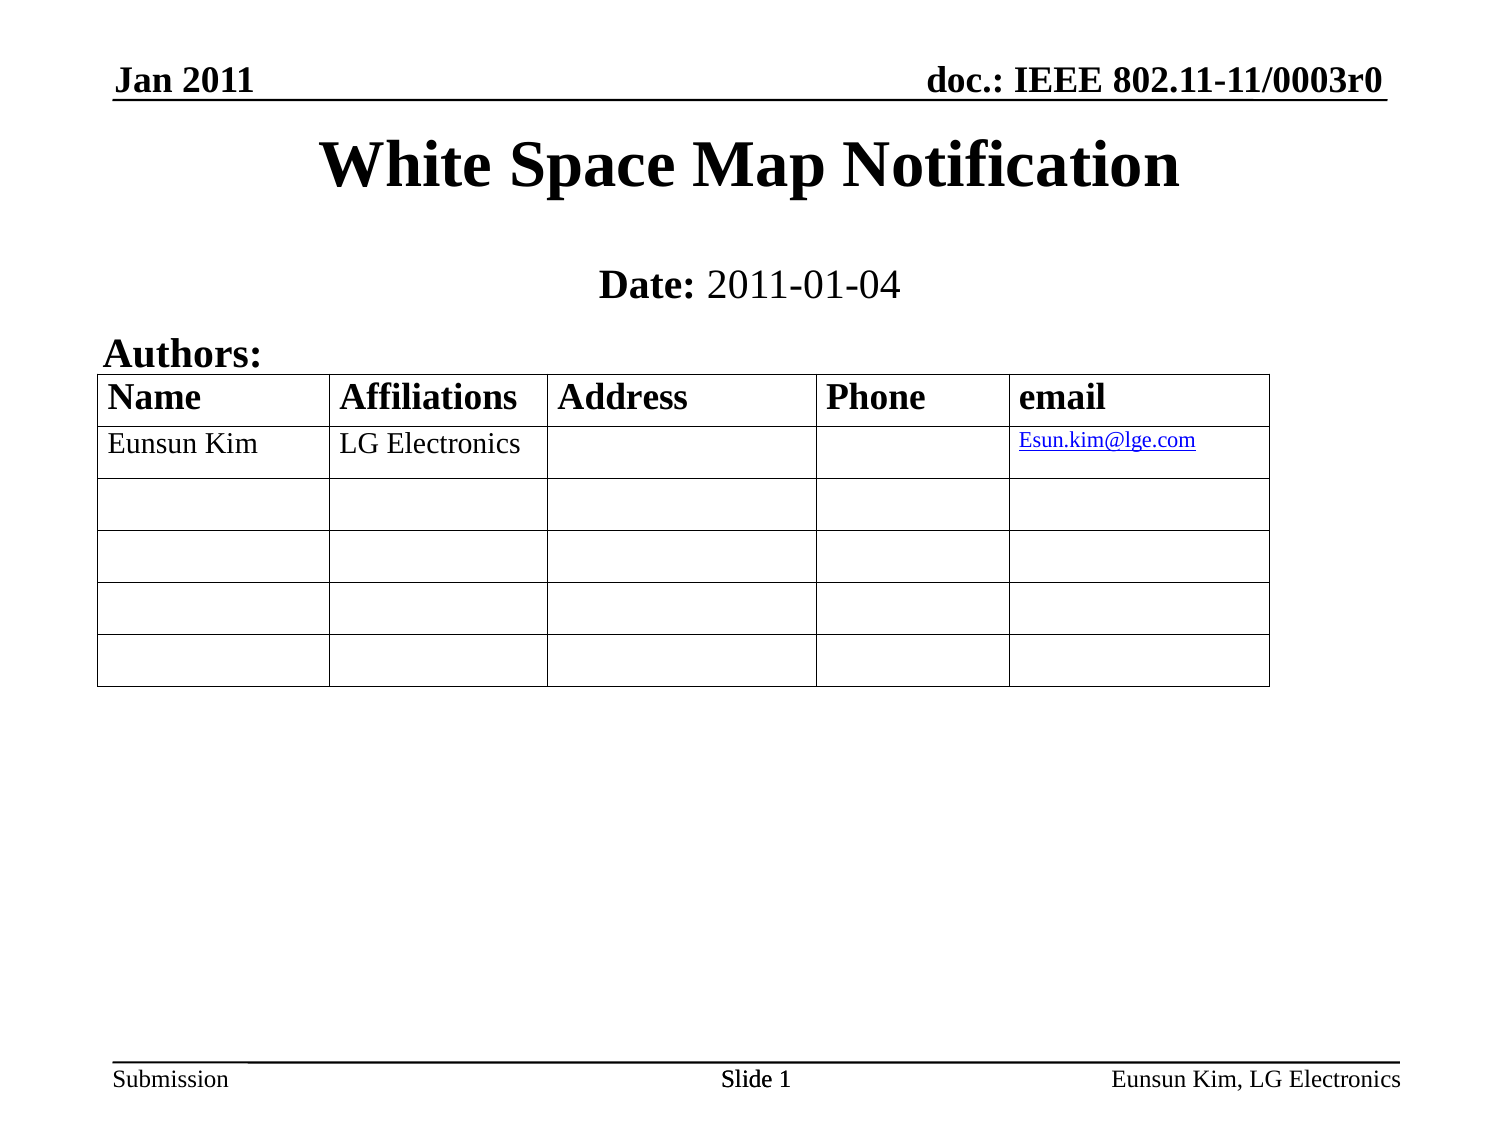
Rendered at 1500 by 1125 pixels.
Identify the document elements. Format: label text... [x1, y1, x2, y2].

text_box White Space Map Notification [112, 112, 1388, 249]
footer Eunsun Kim, LG Electronics [1107, 1061, 1402, 1093]
text_box Date: 2011-01-04 [112, 249, 1388, 313]
text_box Authors: [87, 318, 325, 372]
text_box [83, 373, 1356, 751]
text_box Slide 1 [675, 1062, 838, 1093]
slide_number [114, 54, 257, 101]
